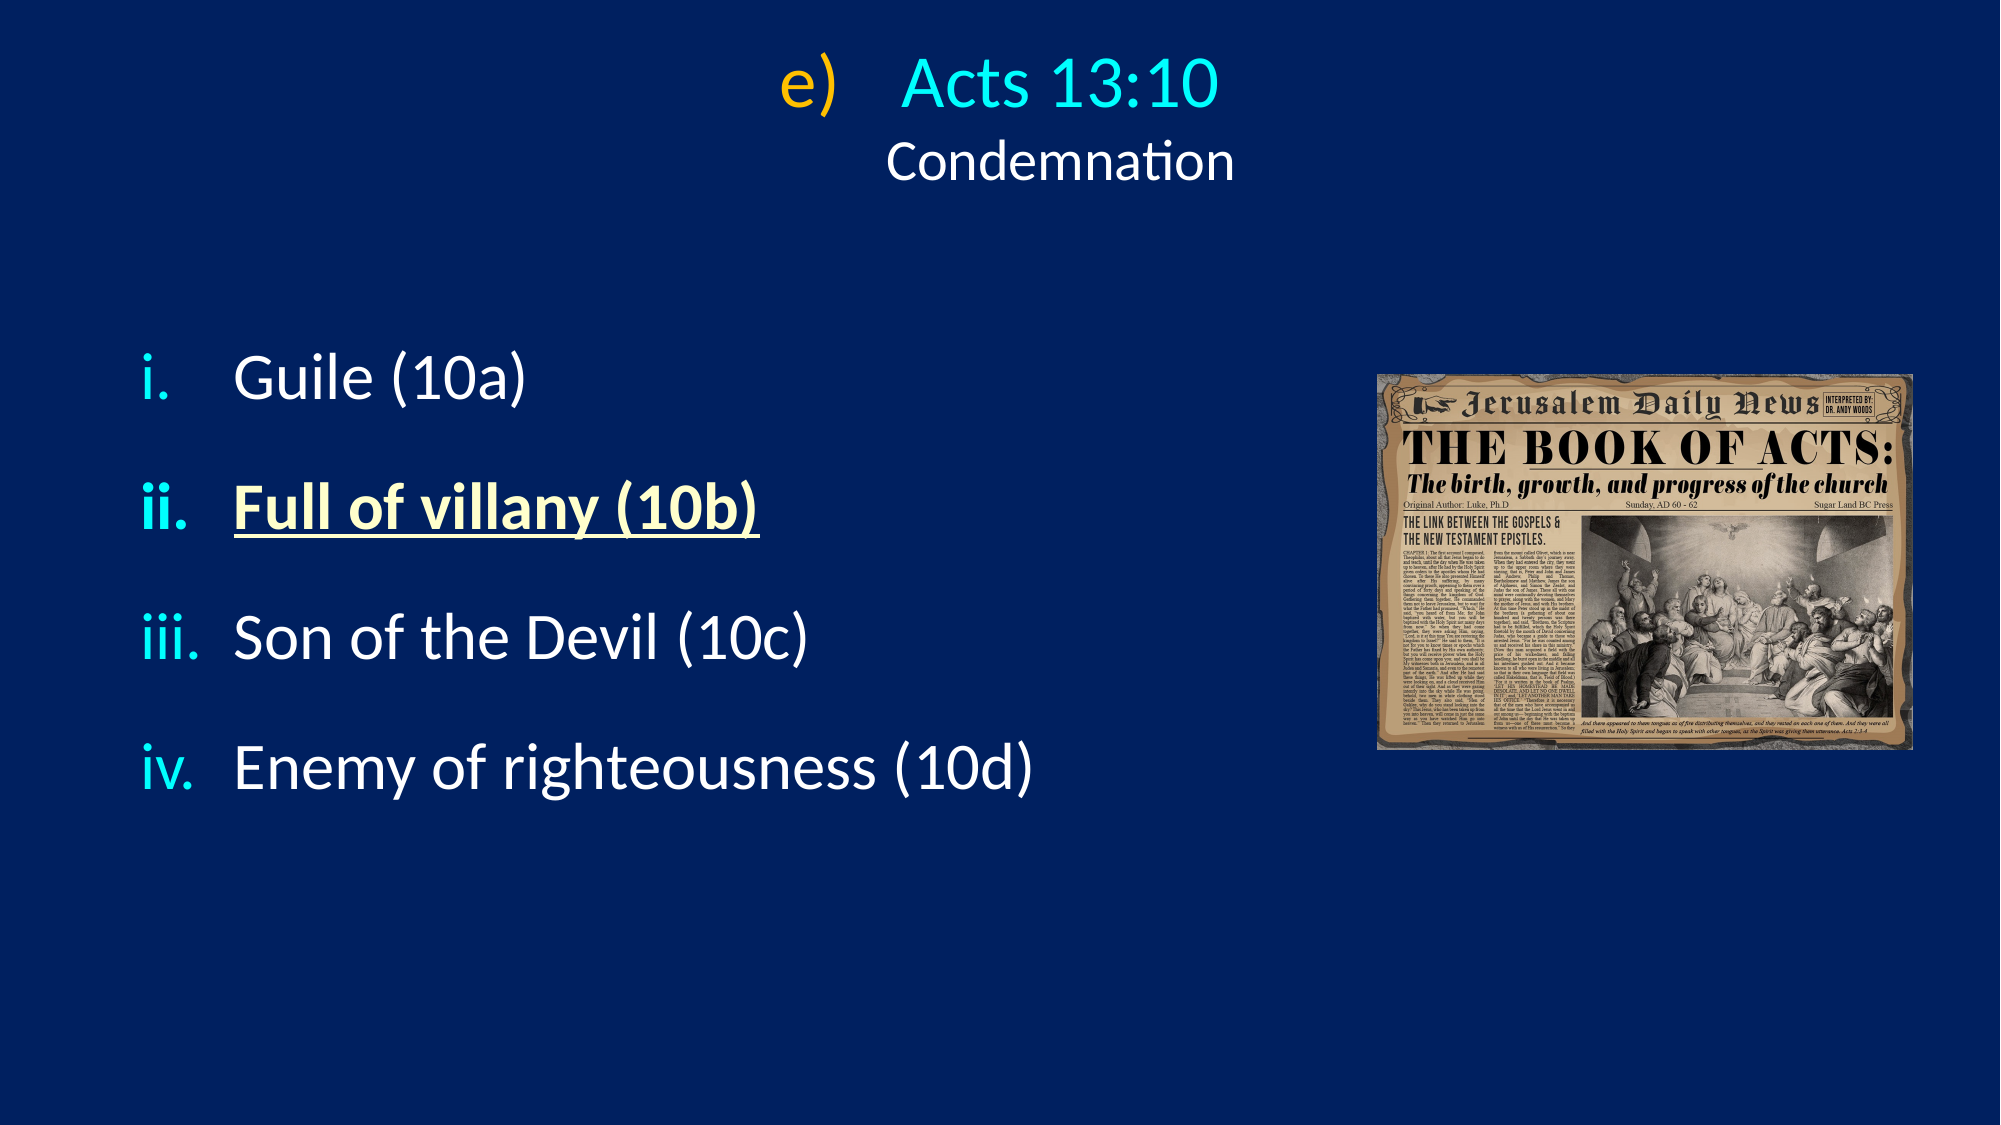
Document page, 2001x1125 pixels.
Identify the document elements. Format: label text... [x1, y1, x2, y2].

title Acts 13:10 Condemnation [449, 37, 1551, 188]
list Guile (10a) Full of villany (10b) Son of the Devil (10c) Enemy of righteousness (10d) [125, 324, 1400, 800]
picture [1377, 374, 1913, 750]
